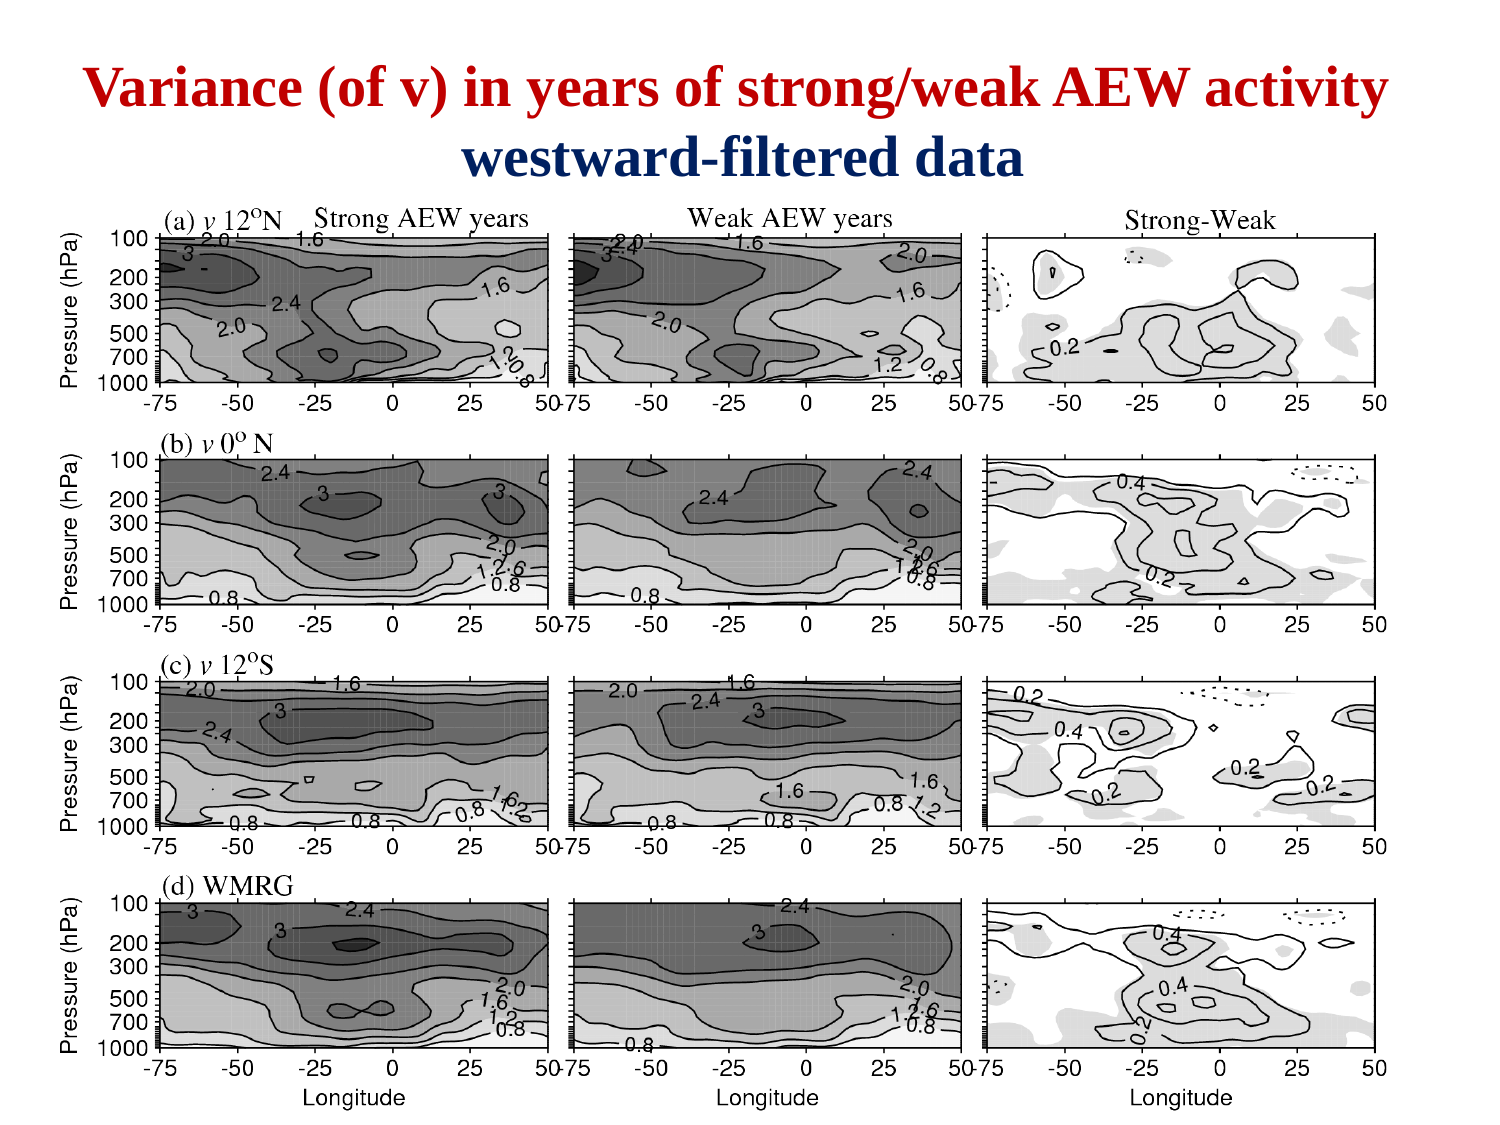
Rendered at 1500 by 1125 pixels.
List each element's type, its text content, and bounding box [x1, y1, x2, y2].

title Variance (of v) in years of strong/weak AEW activity westward-filtered data [43, 41, 1444, 126]
picture [41, 196, 1400, 1124]
